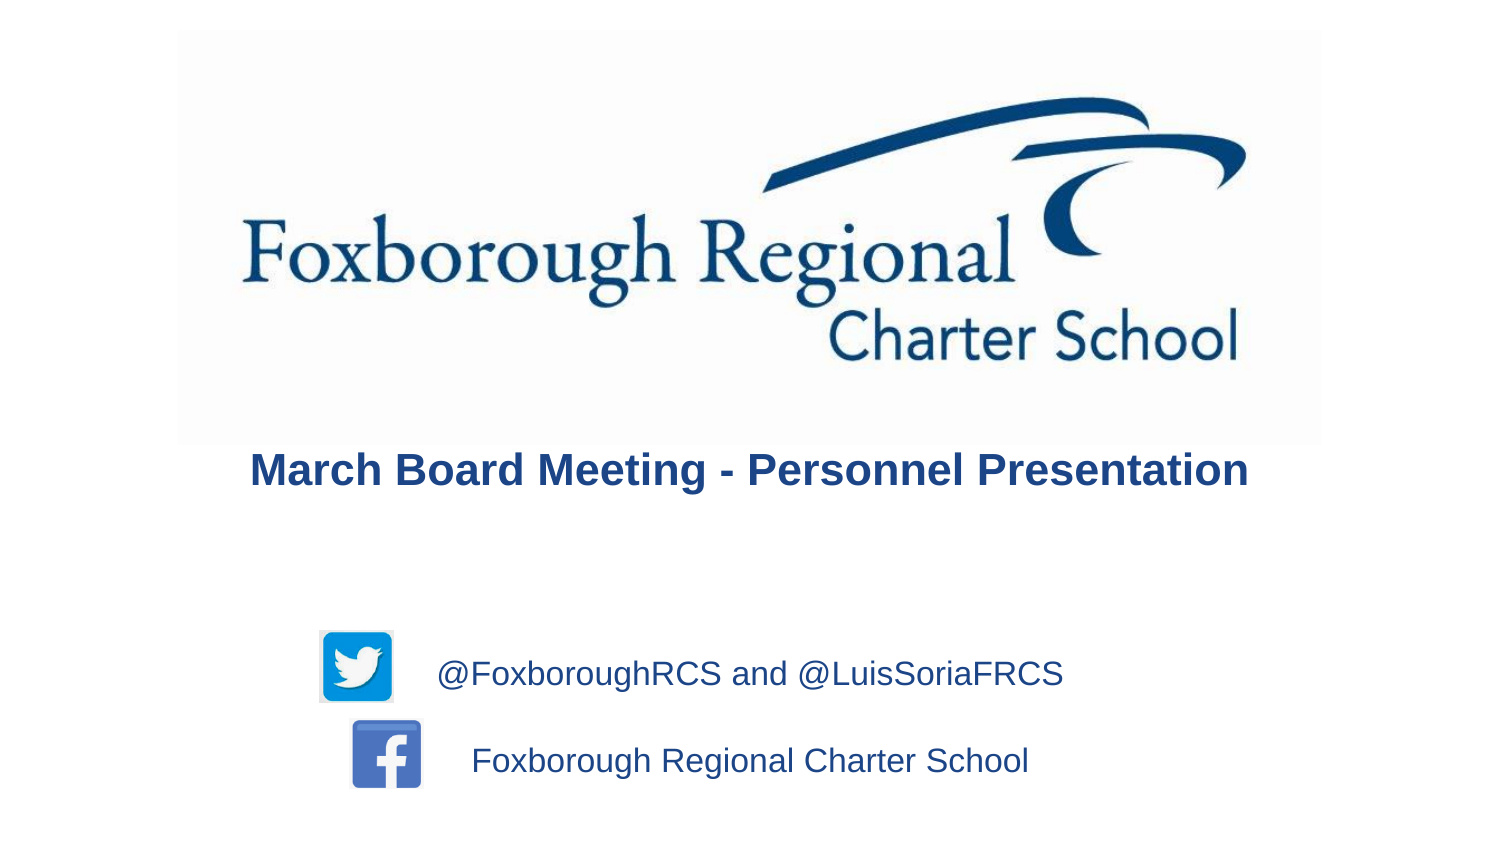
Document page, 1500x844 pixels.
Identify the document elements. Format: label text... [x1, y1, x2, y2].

subtitle March Board Meeting - Personnel Presentation @FoxboroughRCS and @LuisSoriaFRCS Foxborough Regional Charter School [51, 421, 1449, 800]
picture [178, 29, 1322, 446]
picture [319, 630, 394, 703]
picture [349, 718, 424, 790]
